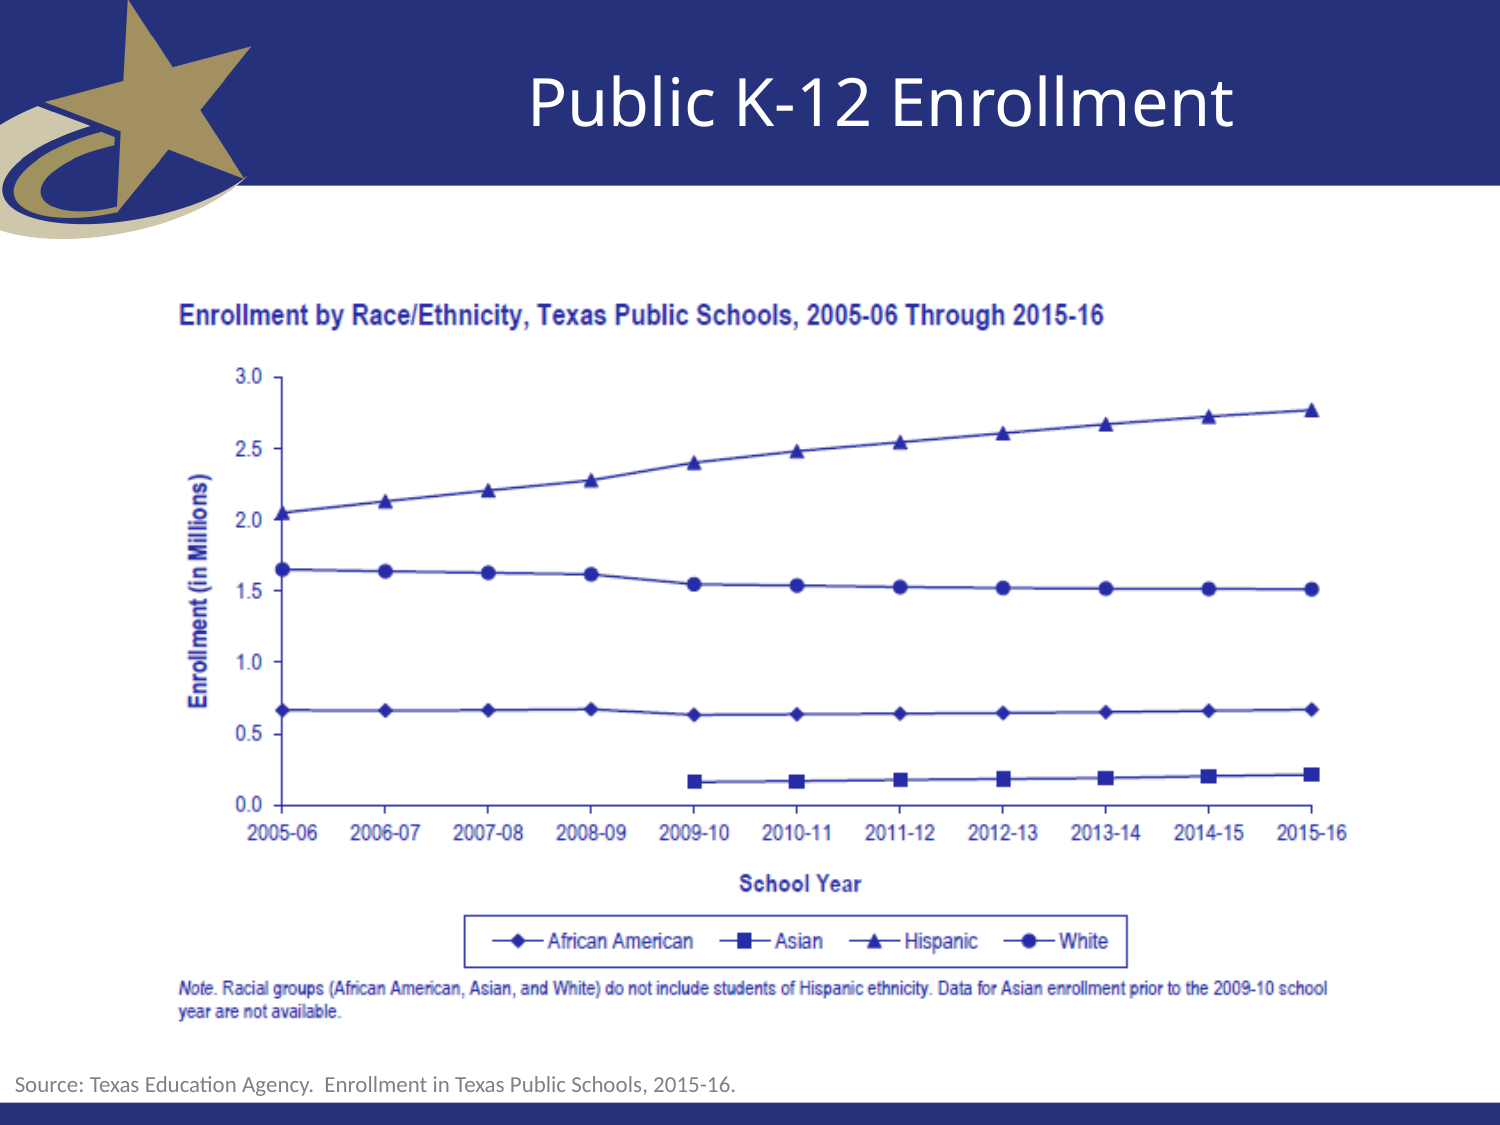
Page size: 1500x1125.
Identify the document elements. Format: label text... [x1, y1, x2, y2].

picture [0, 0, 251, 239]
text_box Source: Texas Education Agency. Enrollment in Texas Public Schools, 2015-16. [0, 1061, 1313, 1104]
text_box Public K-12 Enrollment [262, 0, 1500, 200]
picture [174, 299, 1369, 1039]
